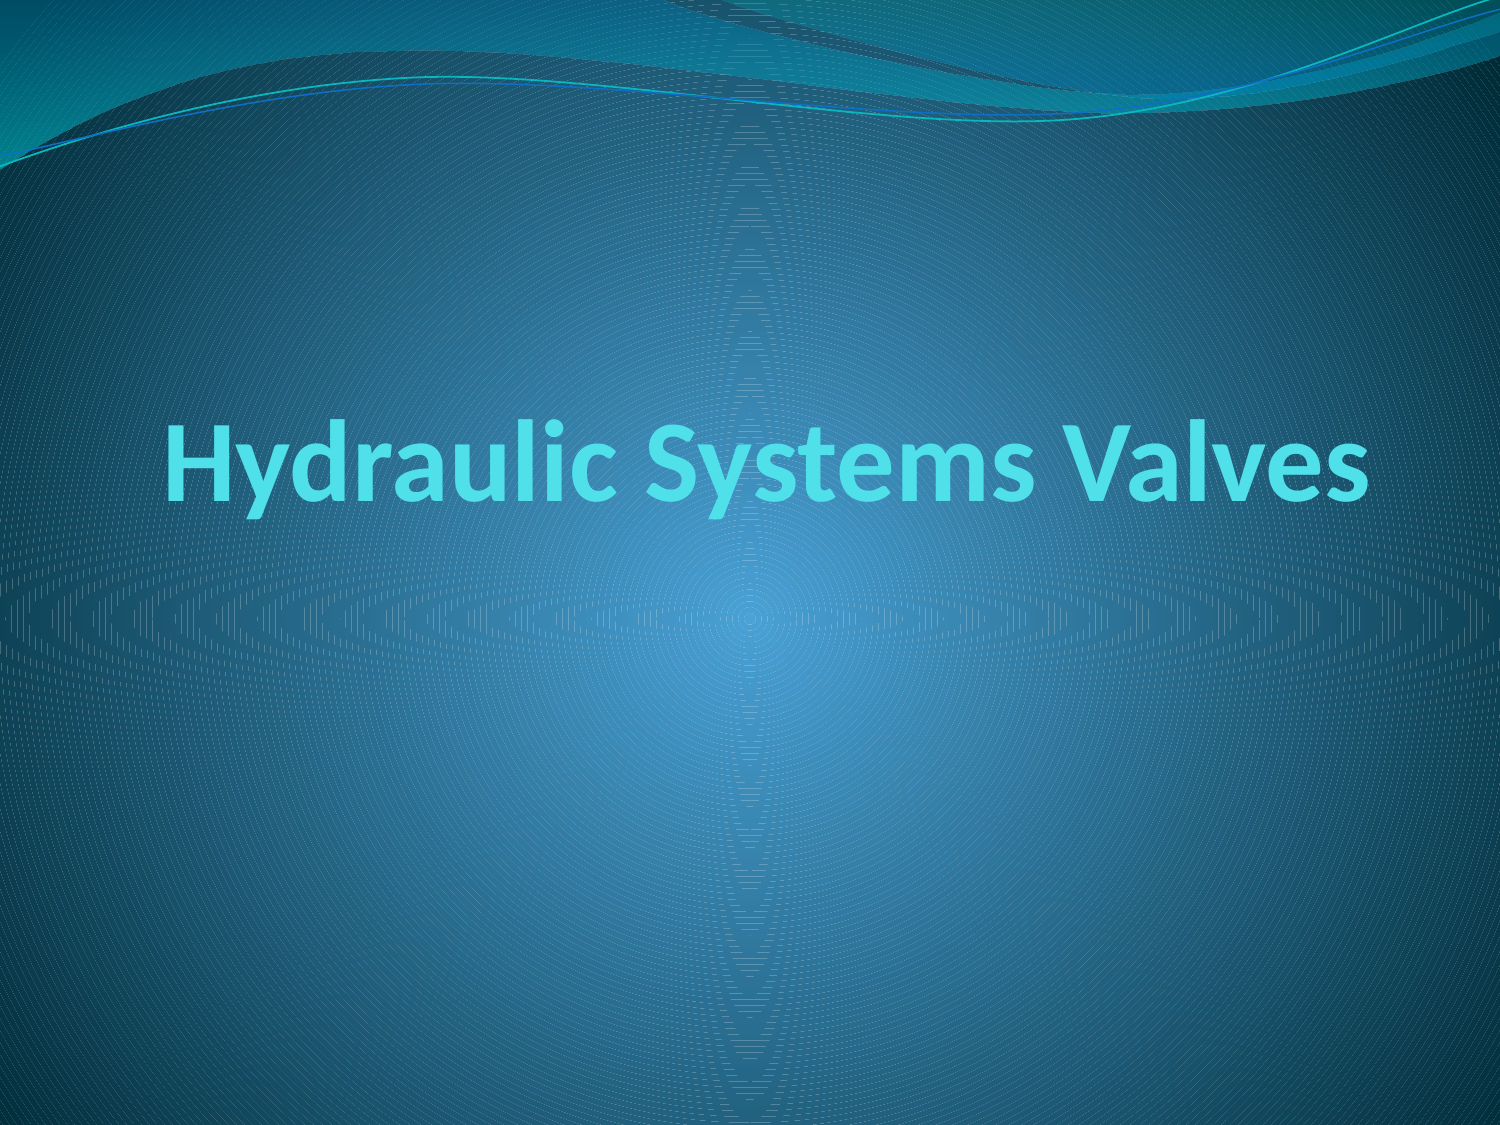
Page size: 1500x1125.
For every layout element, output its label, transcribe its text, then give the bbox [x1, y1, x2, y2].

title Hydraulic Systems Valves [87, 224, 1376, 525]
